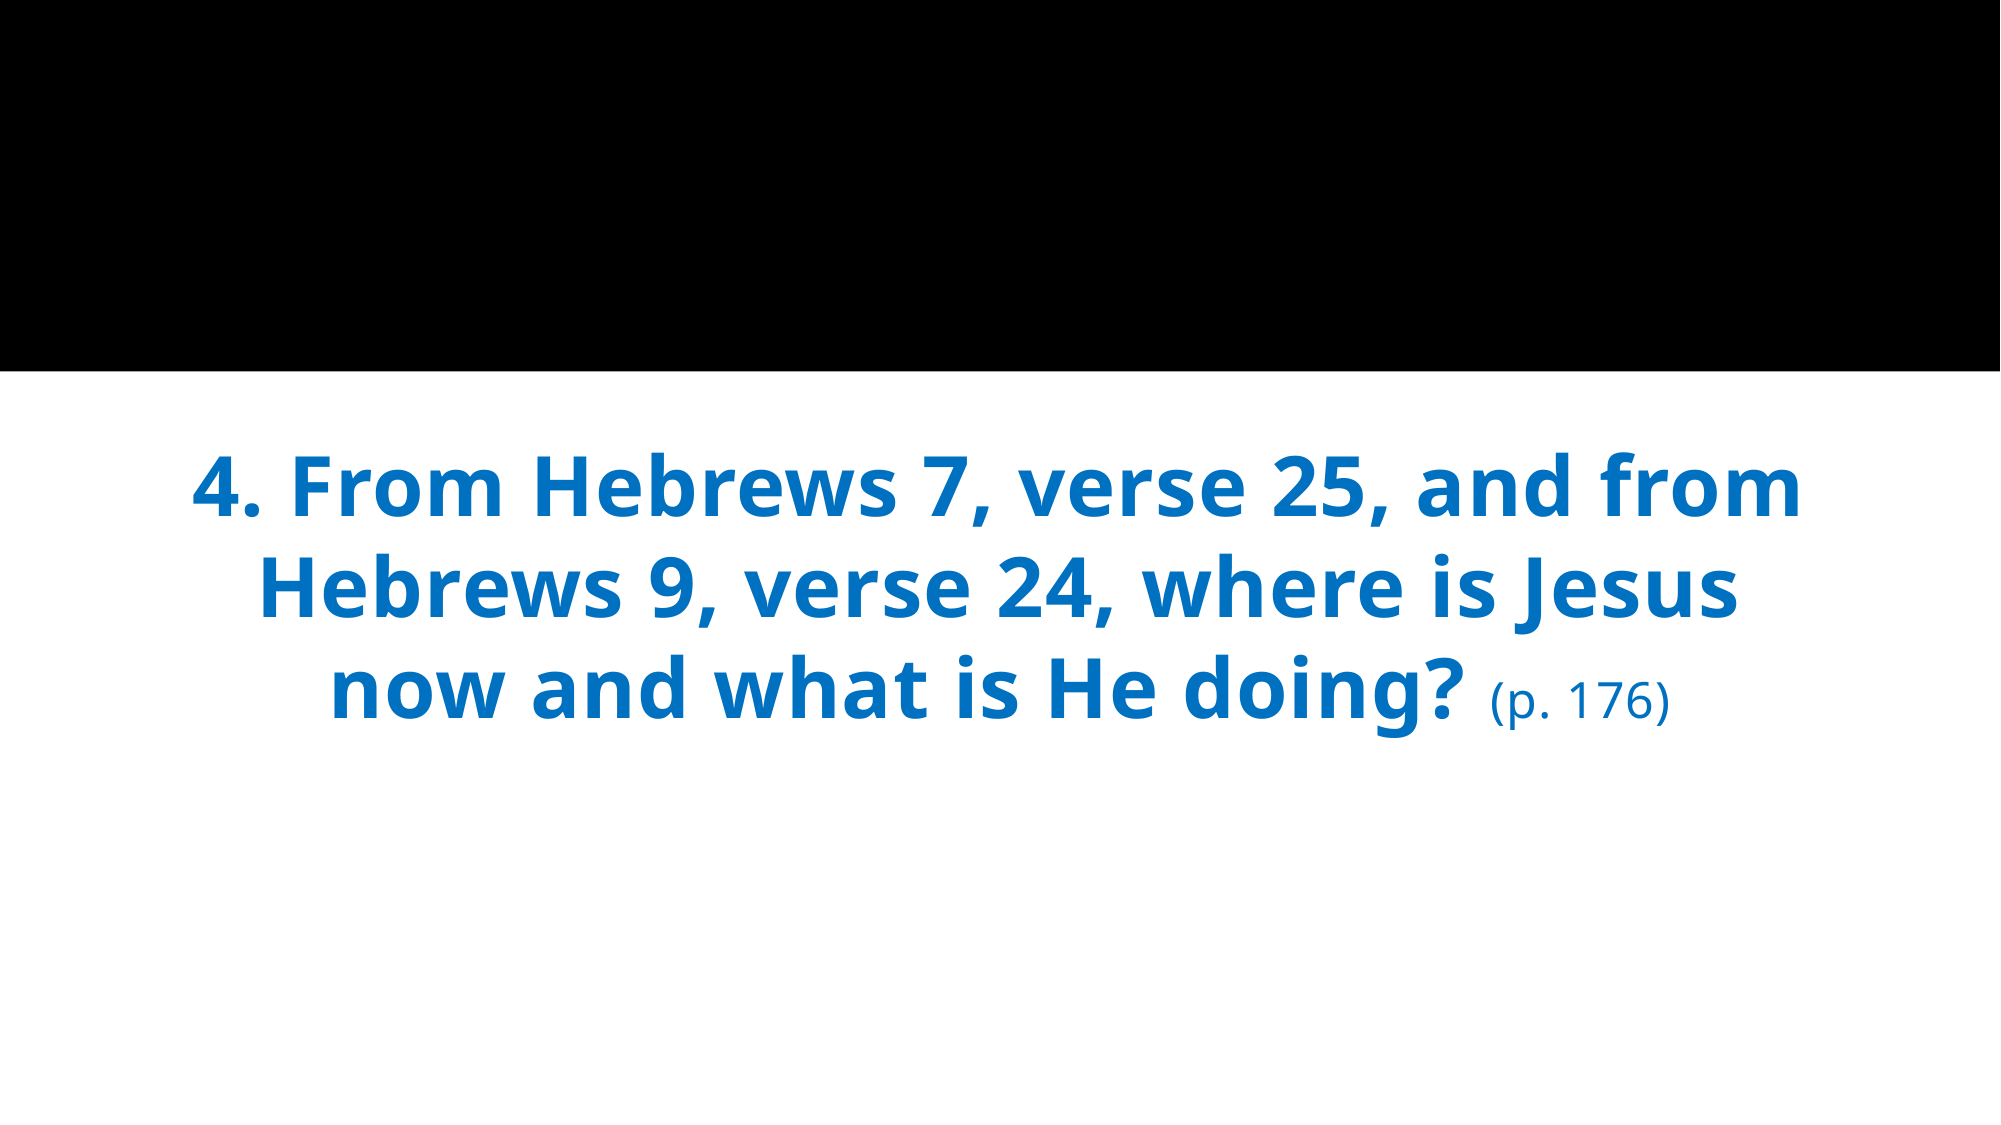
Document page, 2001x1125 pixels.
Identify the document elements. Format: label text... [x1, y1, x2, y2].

list 4. From Hebrews 7, verse 25, and from Hebrews 9, verse 24, where is Jesus now and what is He doing? (p. 176) [157, 424, 1842, 1014]
